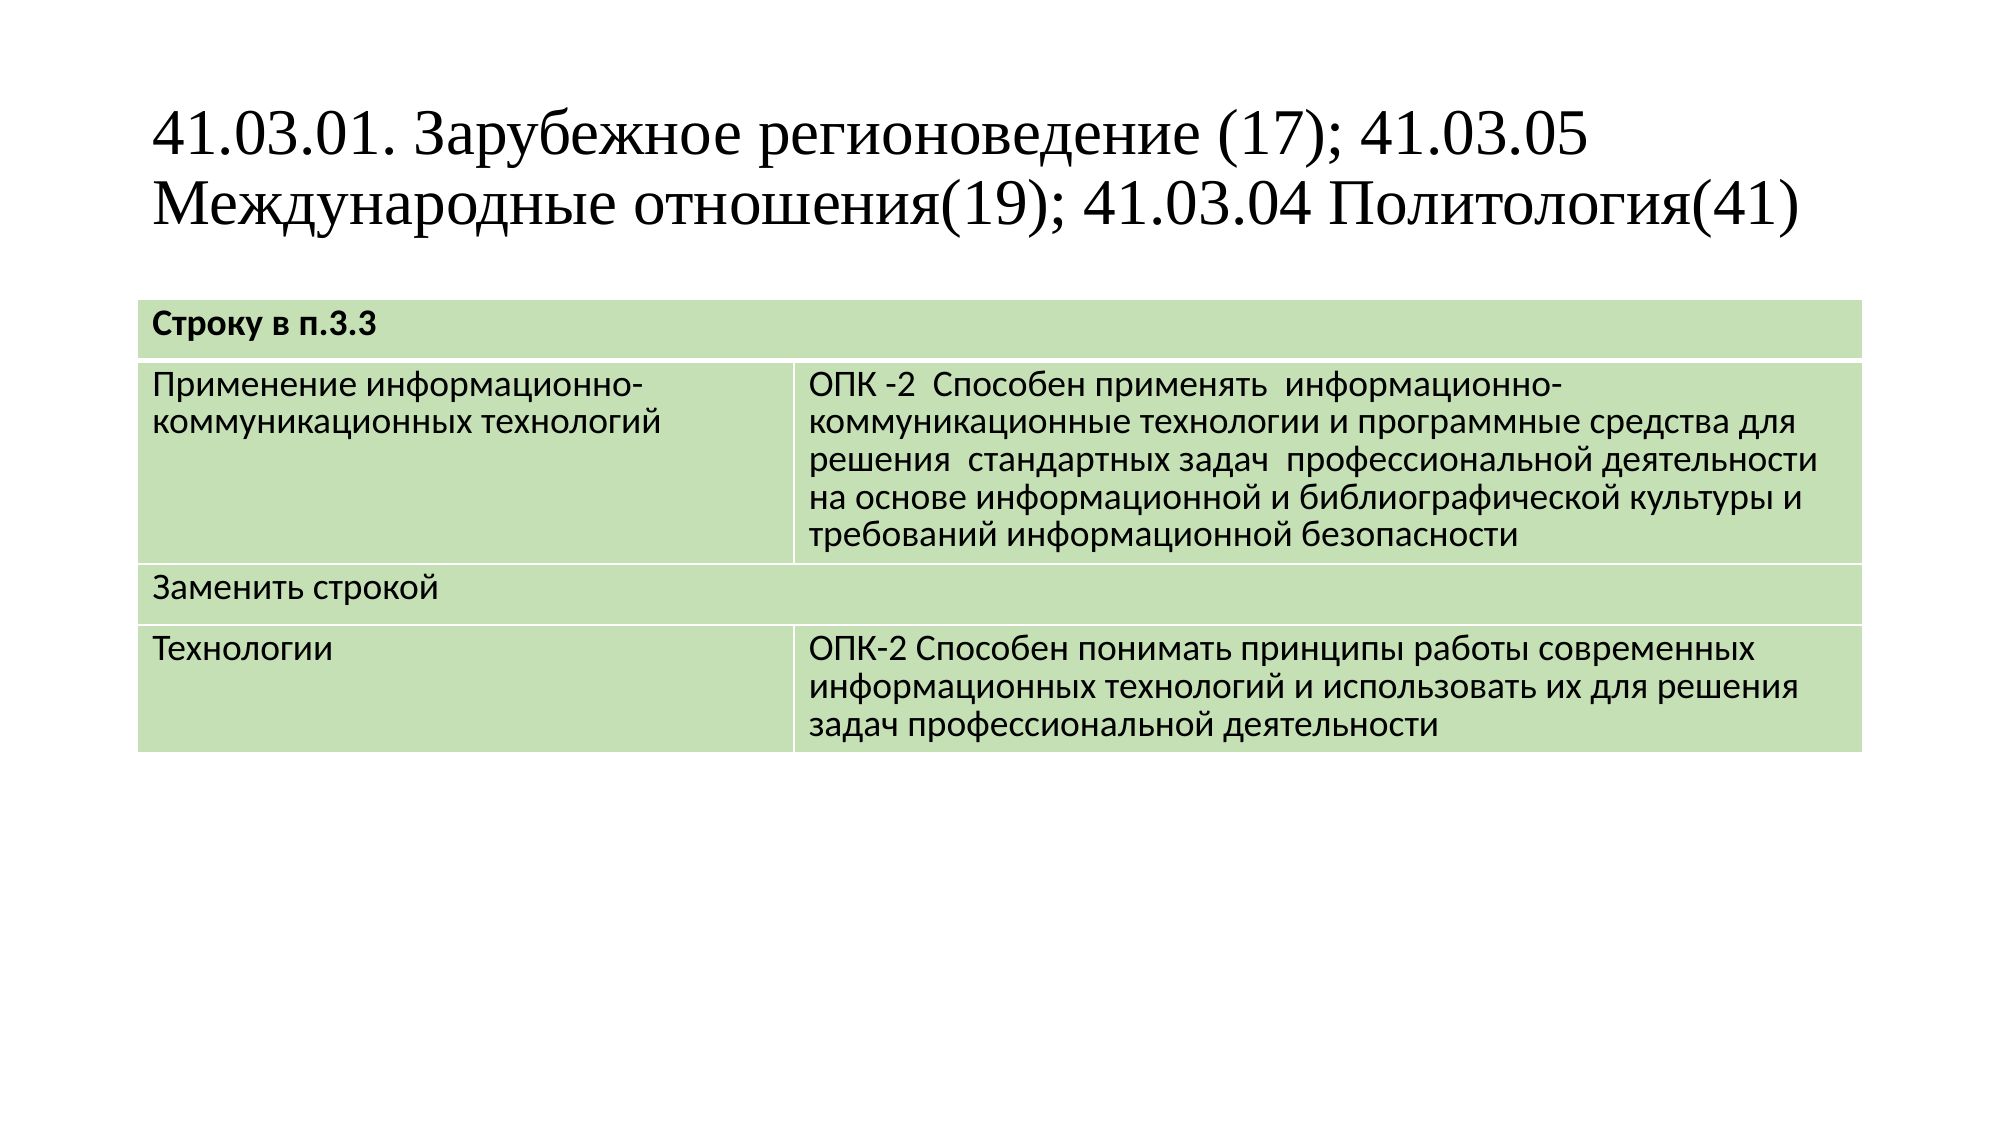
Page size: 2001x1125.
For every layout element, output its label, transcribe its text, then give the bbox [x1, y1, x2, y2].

table_cell Технологии [138, 626, 793, 752]
table_cell ОПК -2 Способен применять информационно-коммуникационные технологии и программные средства для решения стандартных задач профессиональной деятельности на основе информационной и библиографической культуры и требований информационной безопасности [795, 363, 1862, 563]
table_header Строку в п.3.3 [138, 300, 1862, 358]
title 41.03.01. Зарубежное регионоведение (17); 41.03.05 Международные отношения(19); 41.03.04 Политология(41) [137, 59, 1863, 278]
table_cell ОПК-2 Способен понимать принципы работы современных информационных технологий и использовать их для решения задач профессиональной деятельности [795, 626, 1862, 752]
table_cell Применение информационно-коммуникационных технологий [138, 363, 793, 563]
table_cell Заменить строкой [138, 565, 1862, 624]
